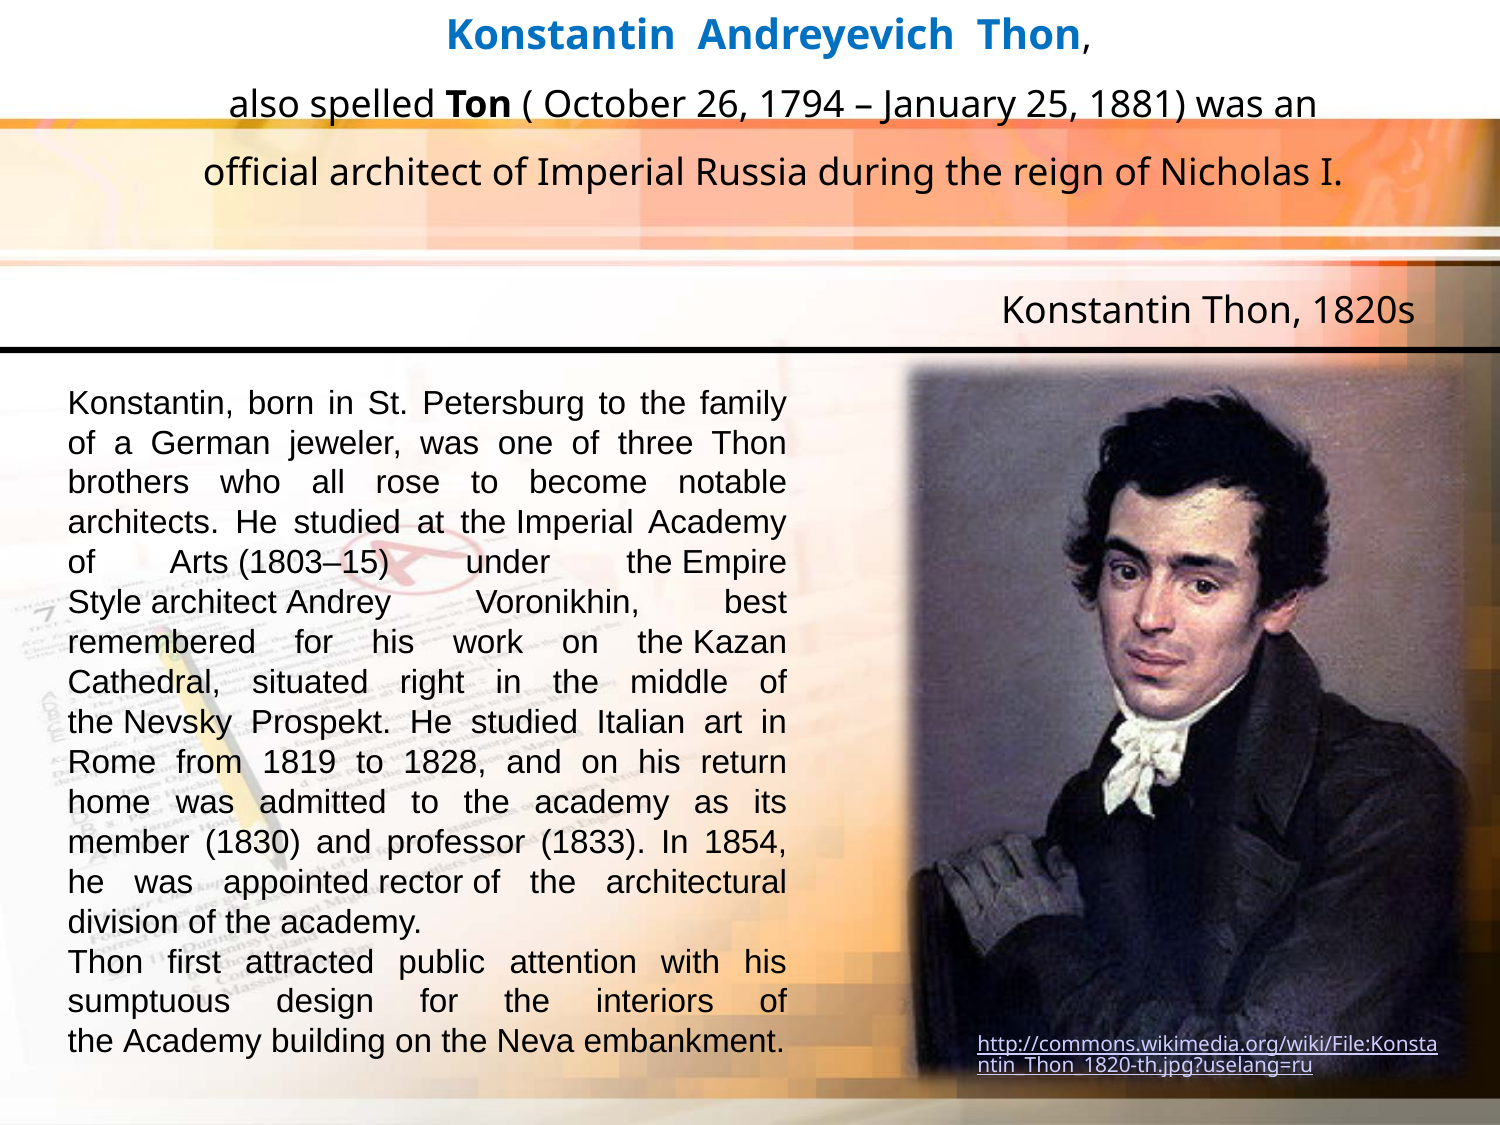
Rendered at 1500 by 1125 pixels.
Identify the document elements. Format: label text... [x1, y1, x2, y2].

text_box Konstantin, born in St. Petersburg to the family of a German jeweler, was one of three Thon brothers who all rose to become notable architects. He studied at the Imperial Academy of Arts (1803–15) under the Empire Style architect Andrey Voronikhin, best remembered for his work on the Kazan Cathedral, situated right in the middle of the Nevsky Prospekt. He studied Italian art in Rome from 1819 to 1828, and on his return home was admitted to the academy as its member (1830) and professor (1833). In 1854, he was appointed rector of the architectural division of the academy. Thon first attracted public attention with his sumptuous design for the interiors of the Academy building on the Neva embankment. [53, 373, 803, 1067]
text_box Konstantin Andreyevich Thon, also spelled Ton ( October 26, 1794 – January 25, 1881) was an official architect of Imperial Russia during the reign of Nicholas I. [76, 0, 1471, 200]
picture [0, 0, 1500, 346]
text_box Konstantin Thon, 1820s [986, 278, 1431, 339]
picture [0, 349, 1500, 1125]
